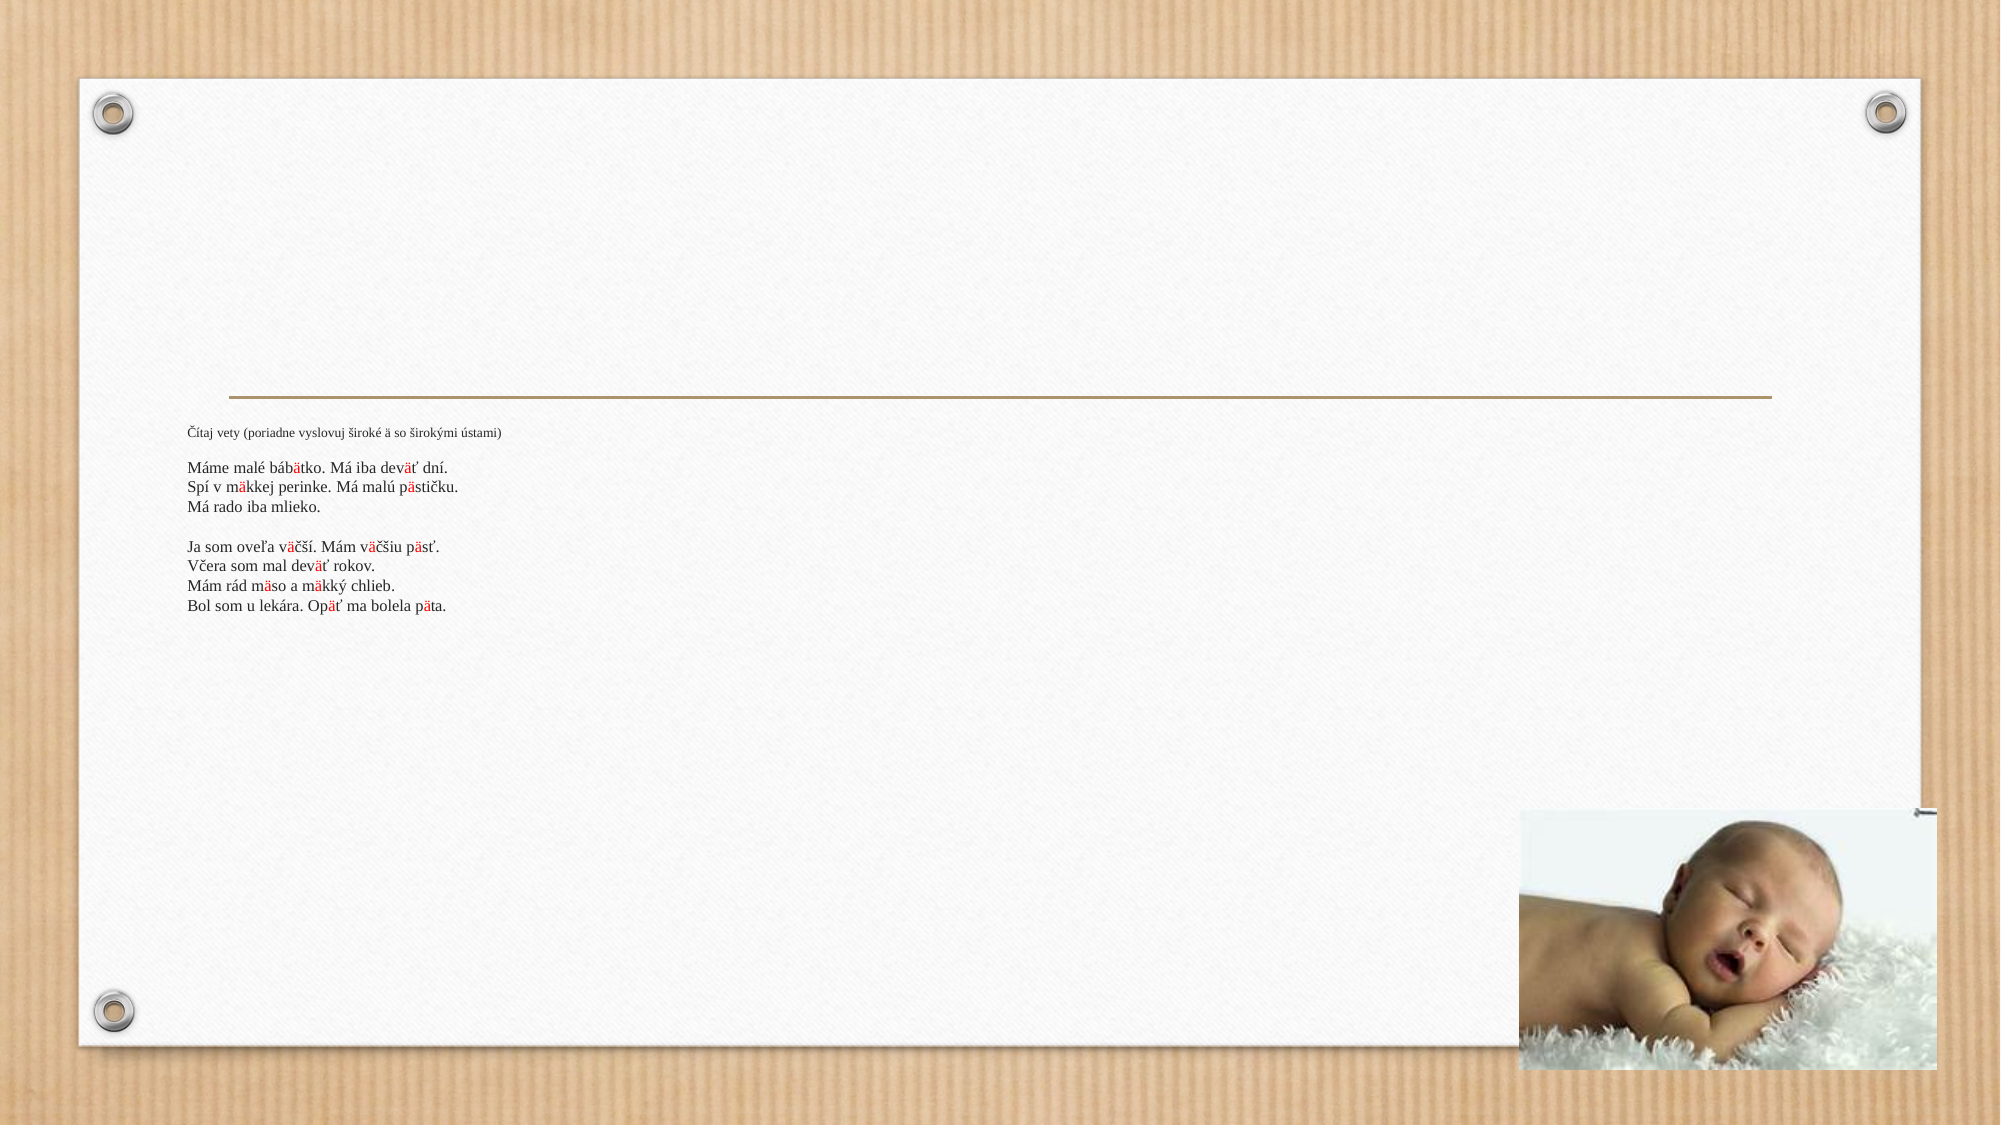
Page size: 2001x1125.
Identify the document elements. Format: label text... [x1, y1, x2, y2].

title Čítaj vety (poriadne vyslovuj široké ä so širokými ústami) Máme malé bábätko. Má iba deväť dní. Spí v mäkkej perinke. Má malú pästičku. Má rado iba mlieko. Ja som oveľa väčší. Mám väčšiu päsť. Včera som mal deväť rokov. Mám rád mäso a mäkký chlieb. Bol som u lekára. Opäť ma bolela päta. [172, 412, 1822, 627]
picture [0, 0, 2001, 1125]
